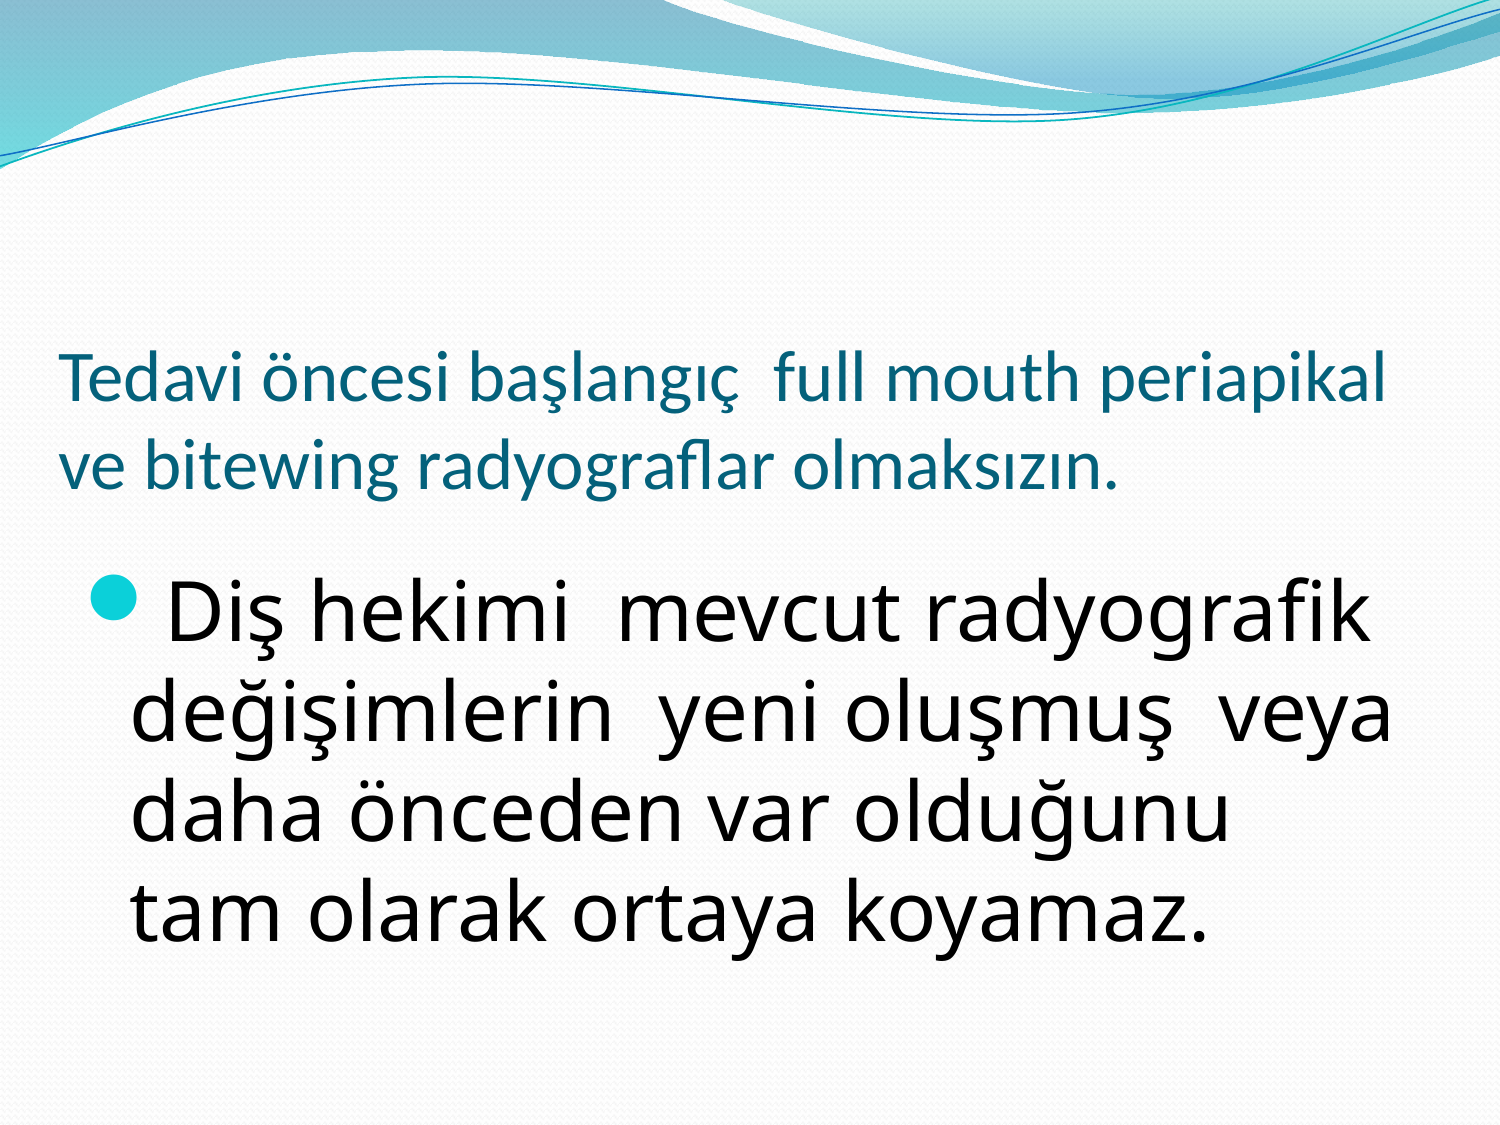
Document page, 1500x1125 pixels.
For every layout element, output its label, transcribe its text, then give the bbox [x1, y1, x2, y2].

list Diş hekimi mevcut radyografik değişimlerin yeni oluşmuş veya daha önceden var olduğunu tam olarak ortaya koyamaz. [70, 468, 1421, 1125]
title Tedavi öncesi başlangıç full mouth periapikal ve bitewing radyograflar olmaksızın. [58, 316, 1409, 504]
